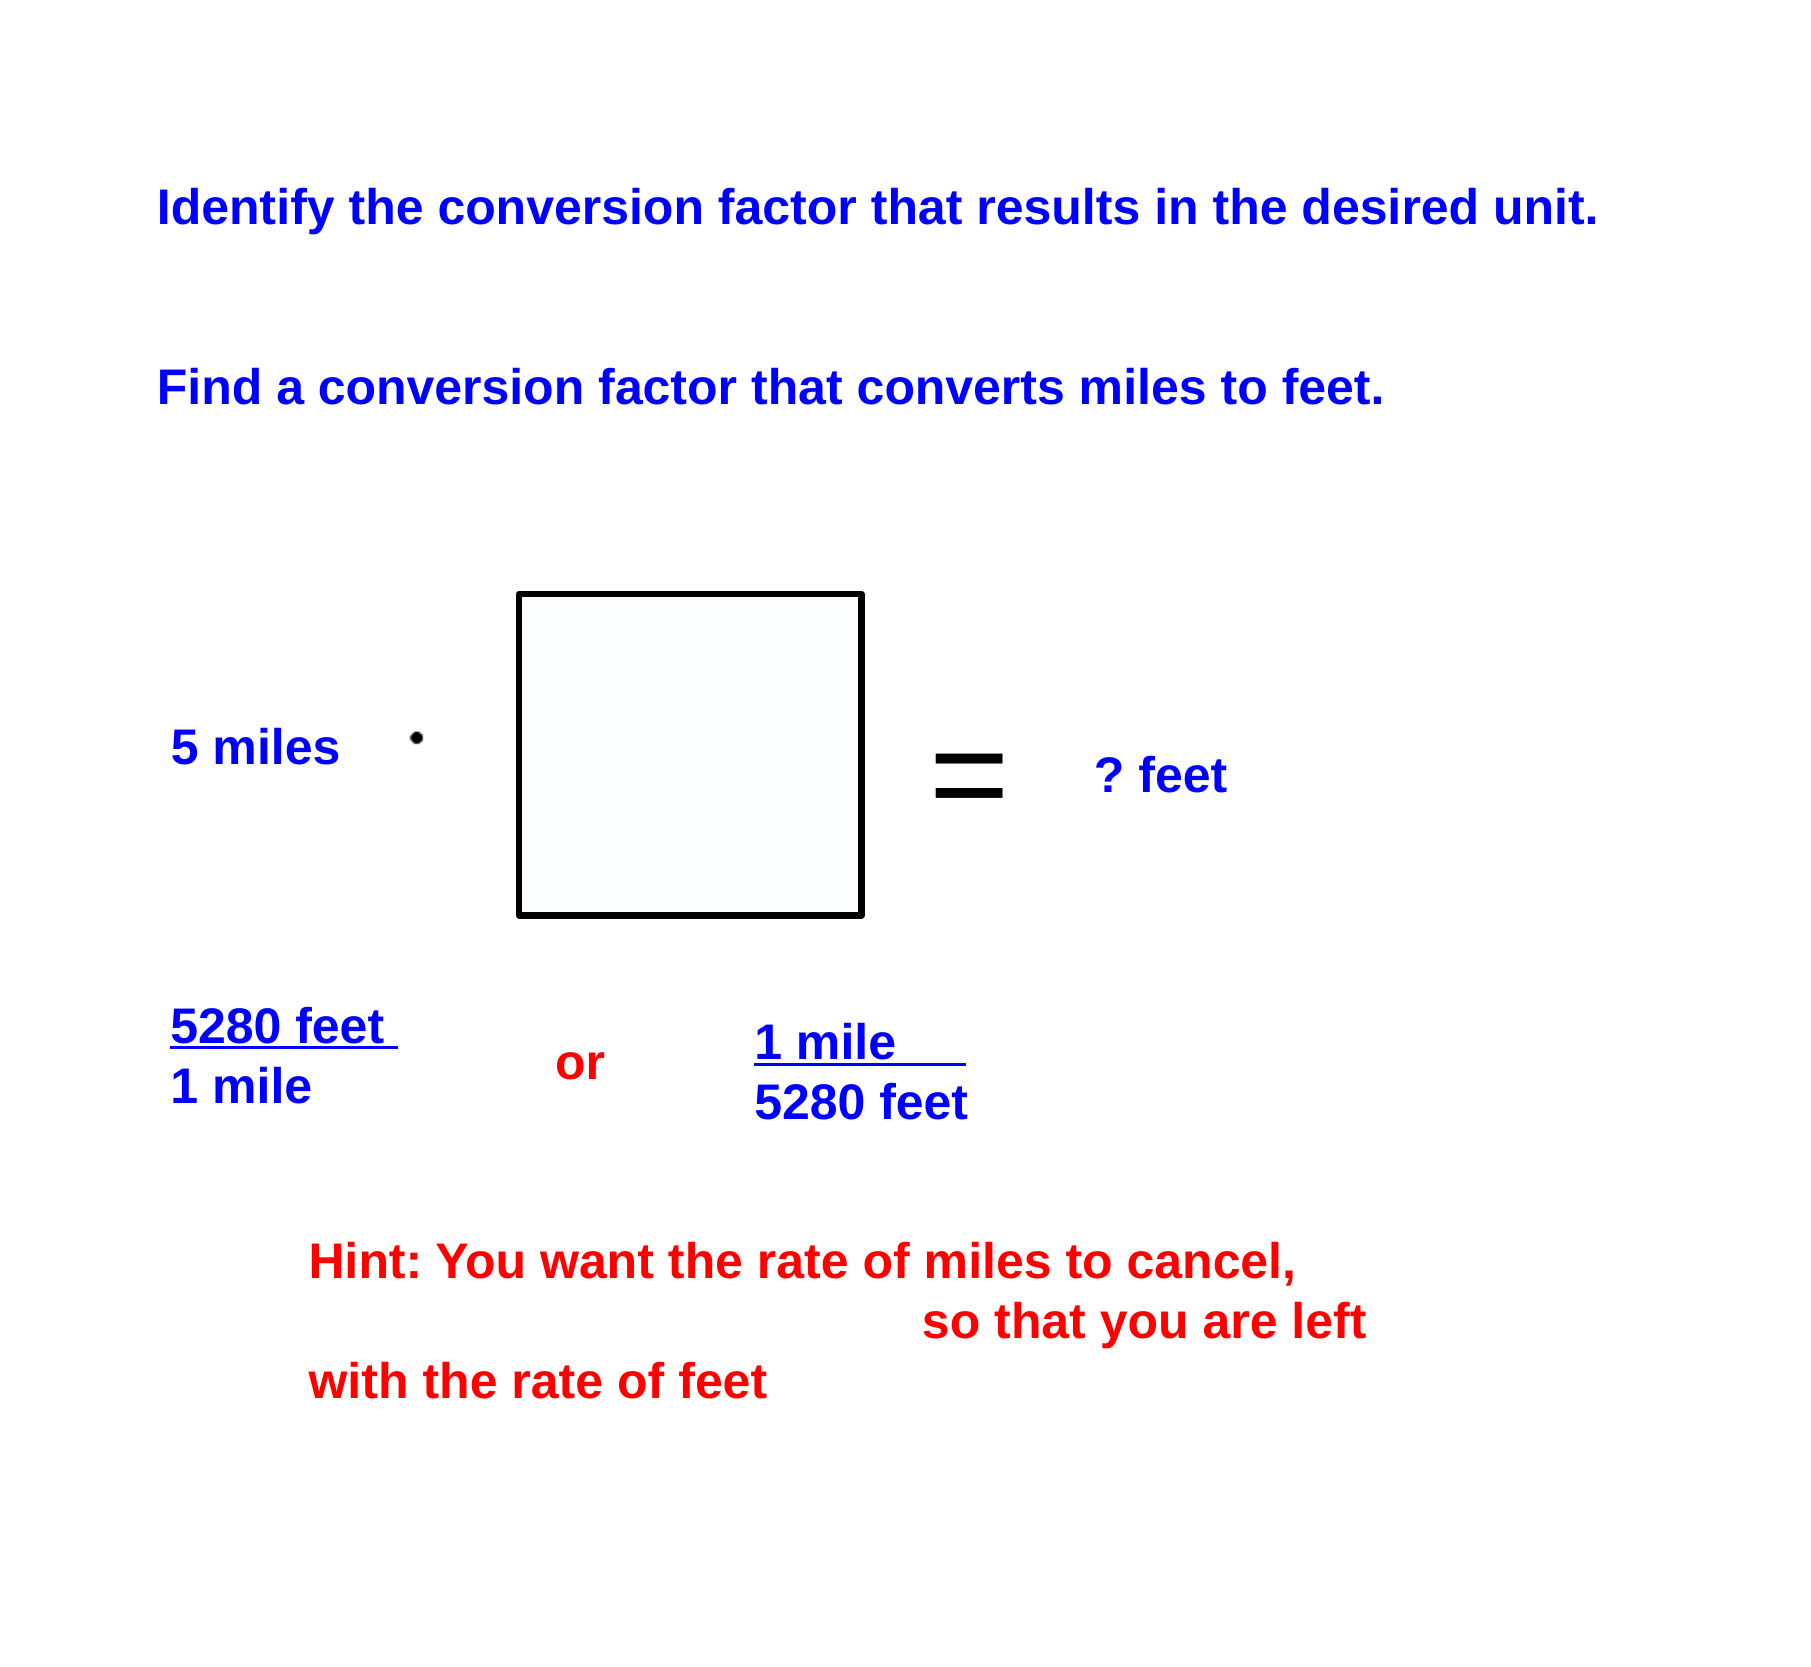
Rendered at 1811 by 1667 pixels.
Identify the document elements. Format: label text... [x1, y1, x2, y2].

text_box [651, 592, 864, 918]
picture [188, 521, 647, 960]
text_box = [914, 676, 993, 857]
text_box 1 mile 5280 feet [738, 1002, 1051, 1138]
text_box ? feet [1078, 734, 1299, 811]
text_box or [539, 1021, 665, 1098]
text_box 5280 feet 1 mile [154, 985, 730, 1121]
text_box Identify the conversion factor that results in the desired unit. Find a conversion factor that converts miles to feet. 5 miles [141, 166, 1806, 783]
text_box Hint: You want the rate of miles to cancel, so that you are left with the rate of feet [292, 1221, 1445, 1417]
